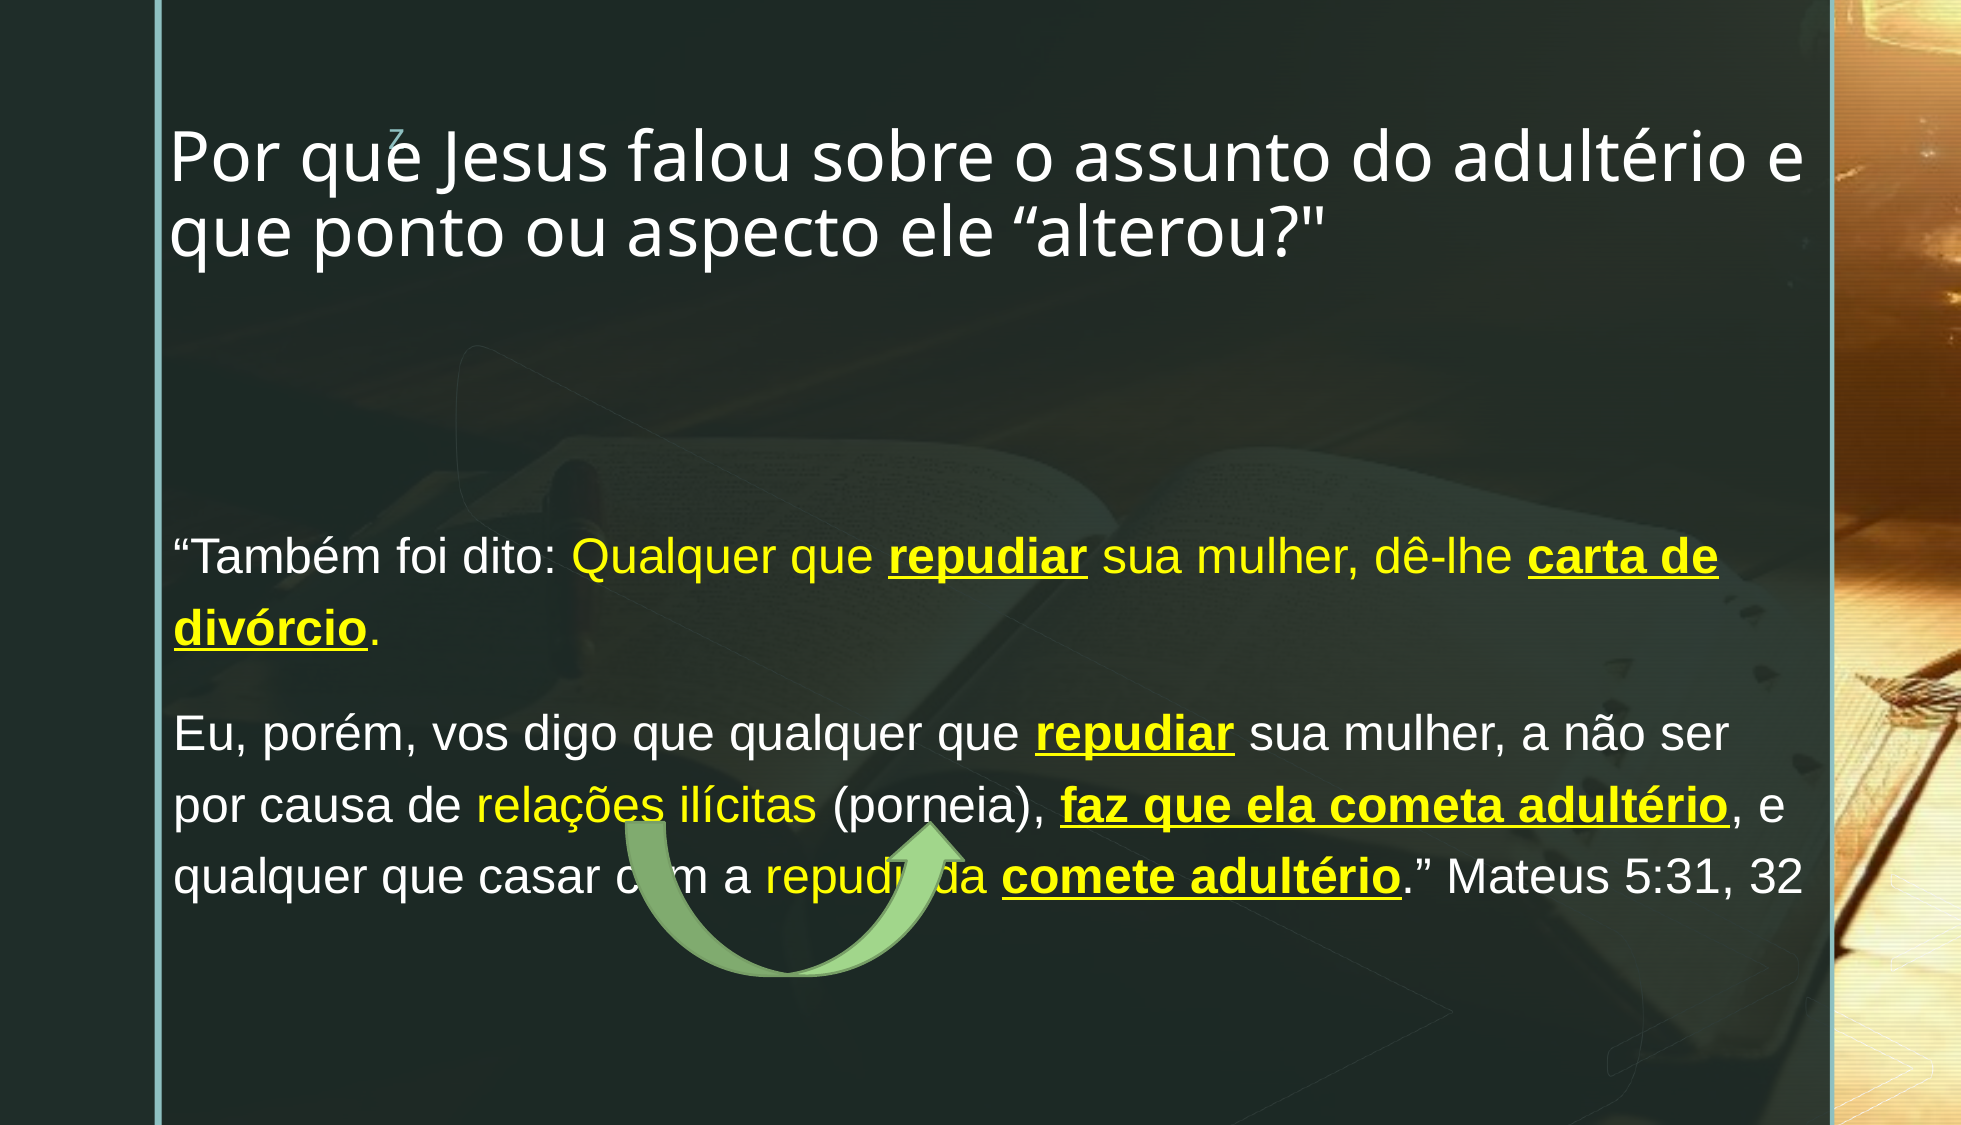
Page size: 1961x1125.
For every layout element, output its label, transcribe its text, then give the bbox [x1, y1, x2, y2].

picture [1835, 0, 1961, 1125]
title Por que Jesus falou sobre o assunto do adultério e que ponto ou aspecto ele “alterou?" [153, 113, 1831, 291]
text_box [624, 820, 966, 978]
list “Também foi dito: Qualquer que repudiar sua mulher, dê-lhe carta de divórcio. Eu, porém, vos digo que qualquer que repudiar sua mulher, a não ser por causa de relações ilícitas (porneia), faz que ela cometa adultério, e qualquer que casar com a repudiada comete adultério.” Mateus 5:31, 32 [158, 290, 1831, 1125]
